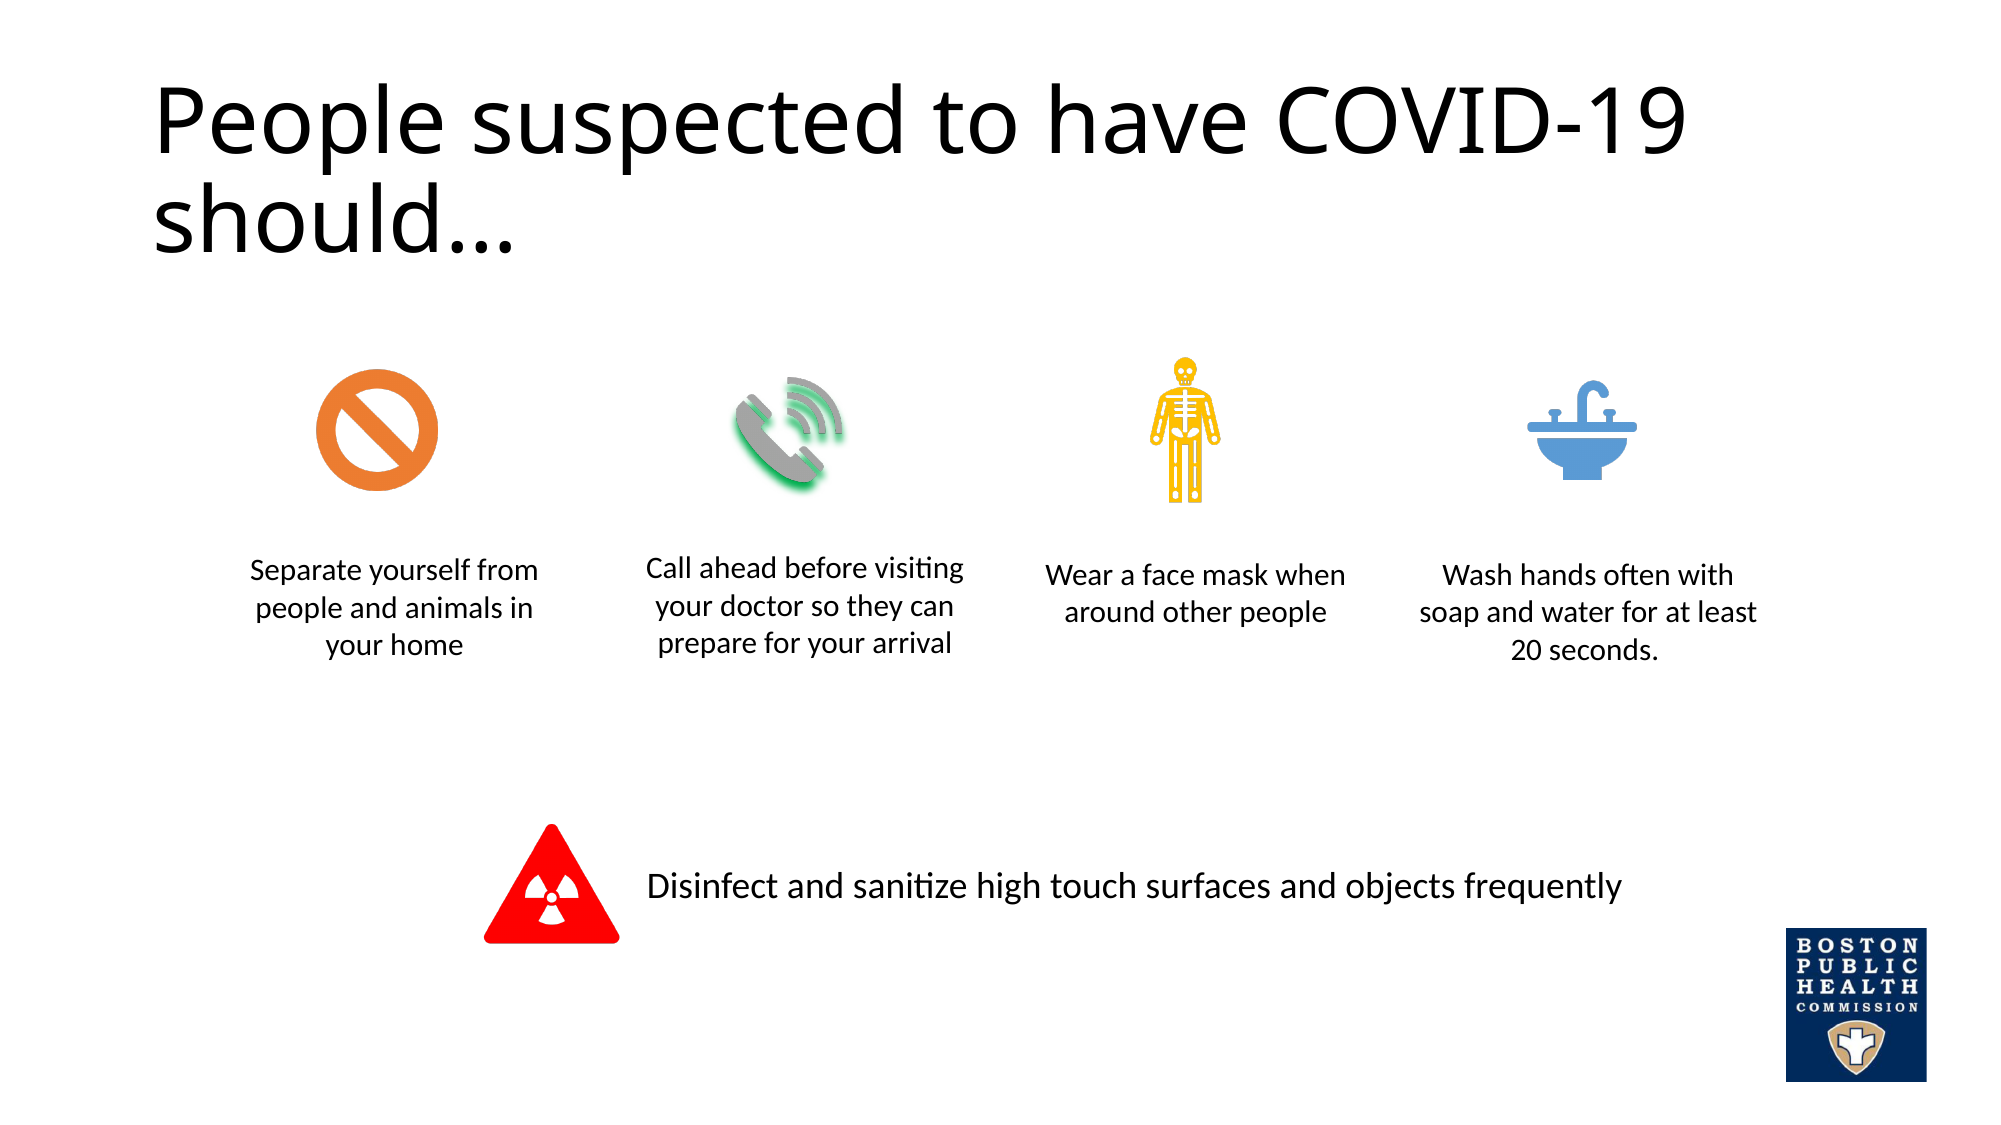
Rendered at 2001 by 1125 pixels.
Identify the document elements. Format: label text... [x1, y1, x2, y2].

picture [1785, 928, 1927, 1082]
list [131, 248, 1857, 963]
title People suspected to have COVID-19 should… [137, 64, 1863, 283]
picture [476, 808, 627, 959]
